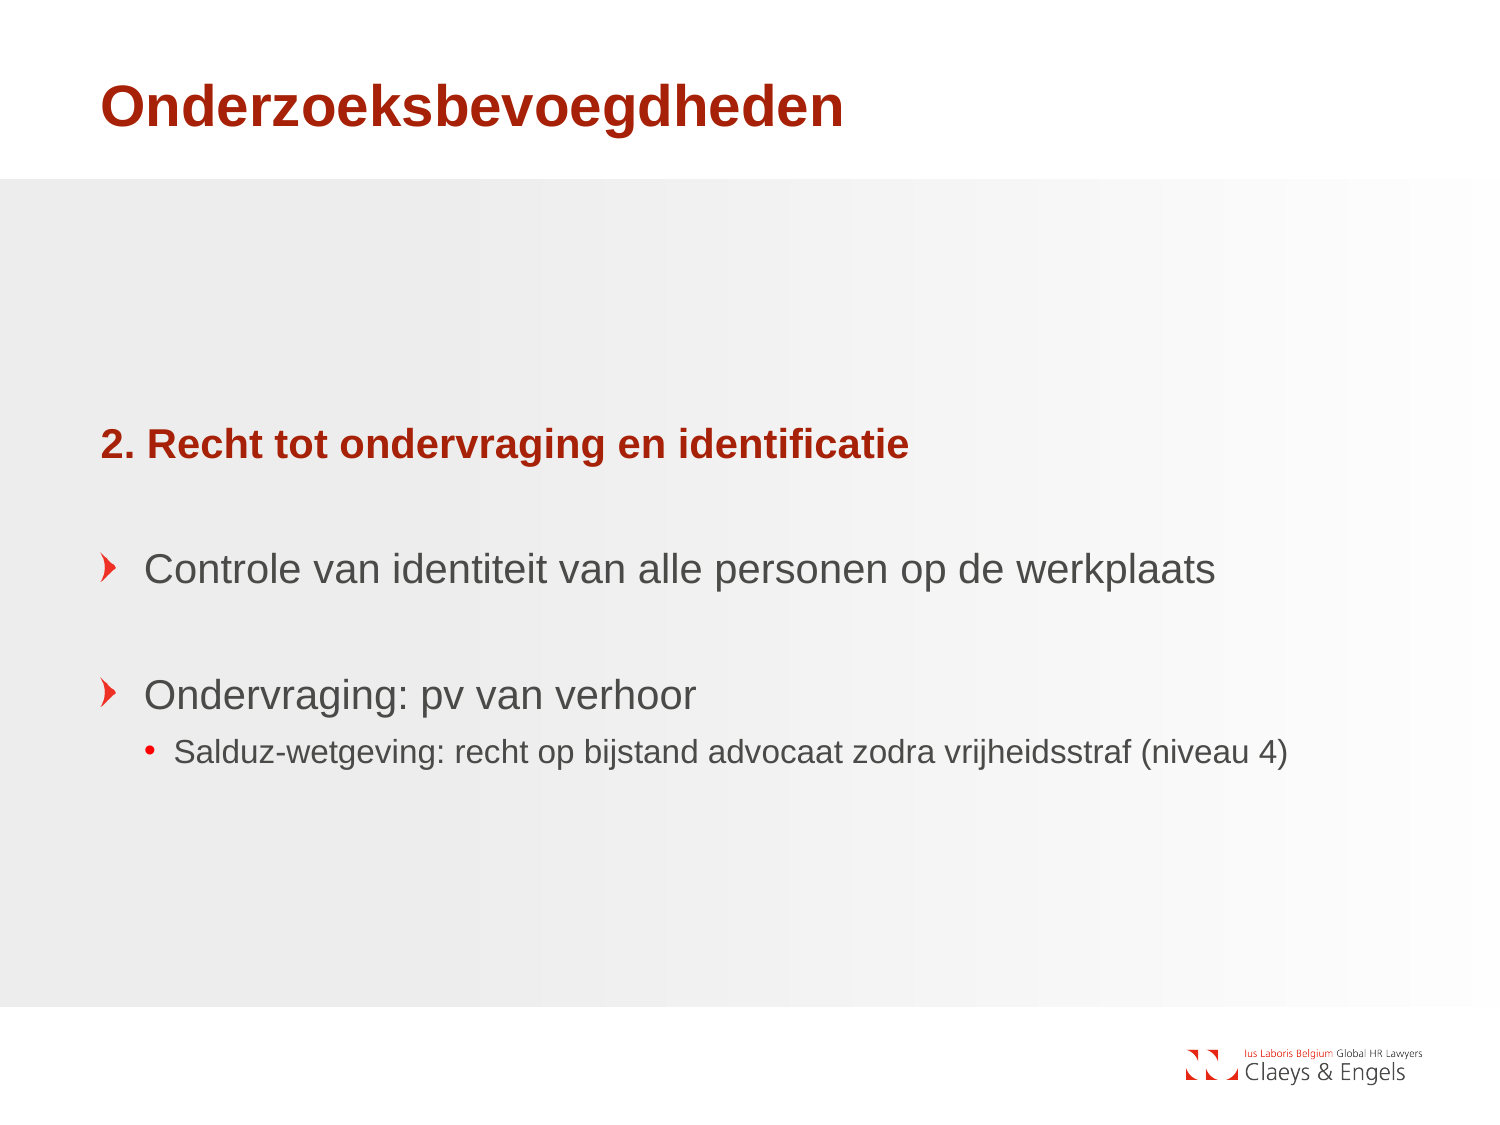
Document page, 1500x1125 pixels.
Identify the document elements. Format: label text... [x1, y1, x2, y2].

picture [1122, 1015, 1500, 1125]
picture [100, 552, 116, 582]
list 2. Recht tot ondervraging en identificatie Controle van identiteit van alle personen op de werkplaats Ondervraging: pv van verhoor Salduz-wetgeving: recht op bijstand advocaat zodra vrijheidsstraf (niveau 4) [85, 180, 1424, 1007]
picture [100, 677, 116, 707]
title Onderzoeksbevoegdheden [85, 60, 1424, 156]
